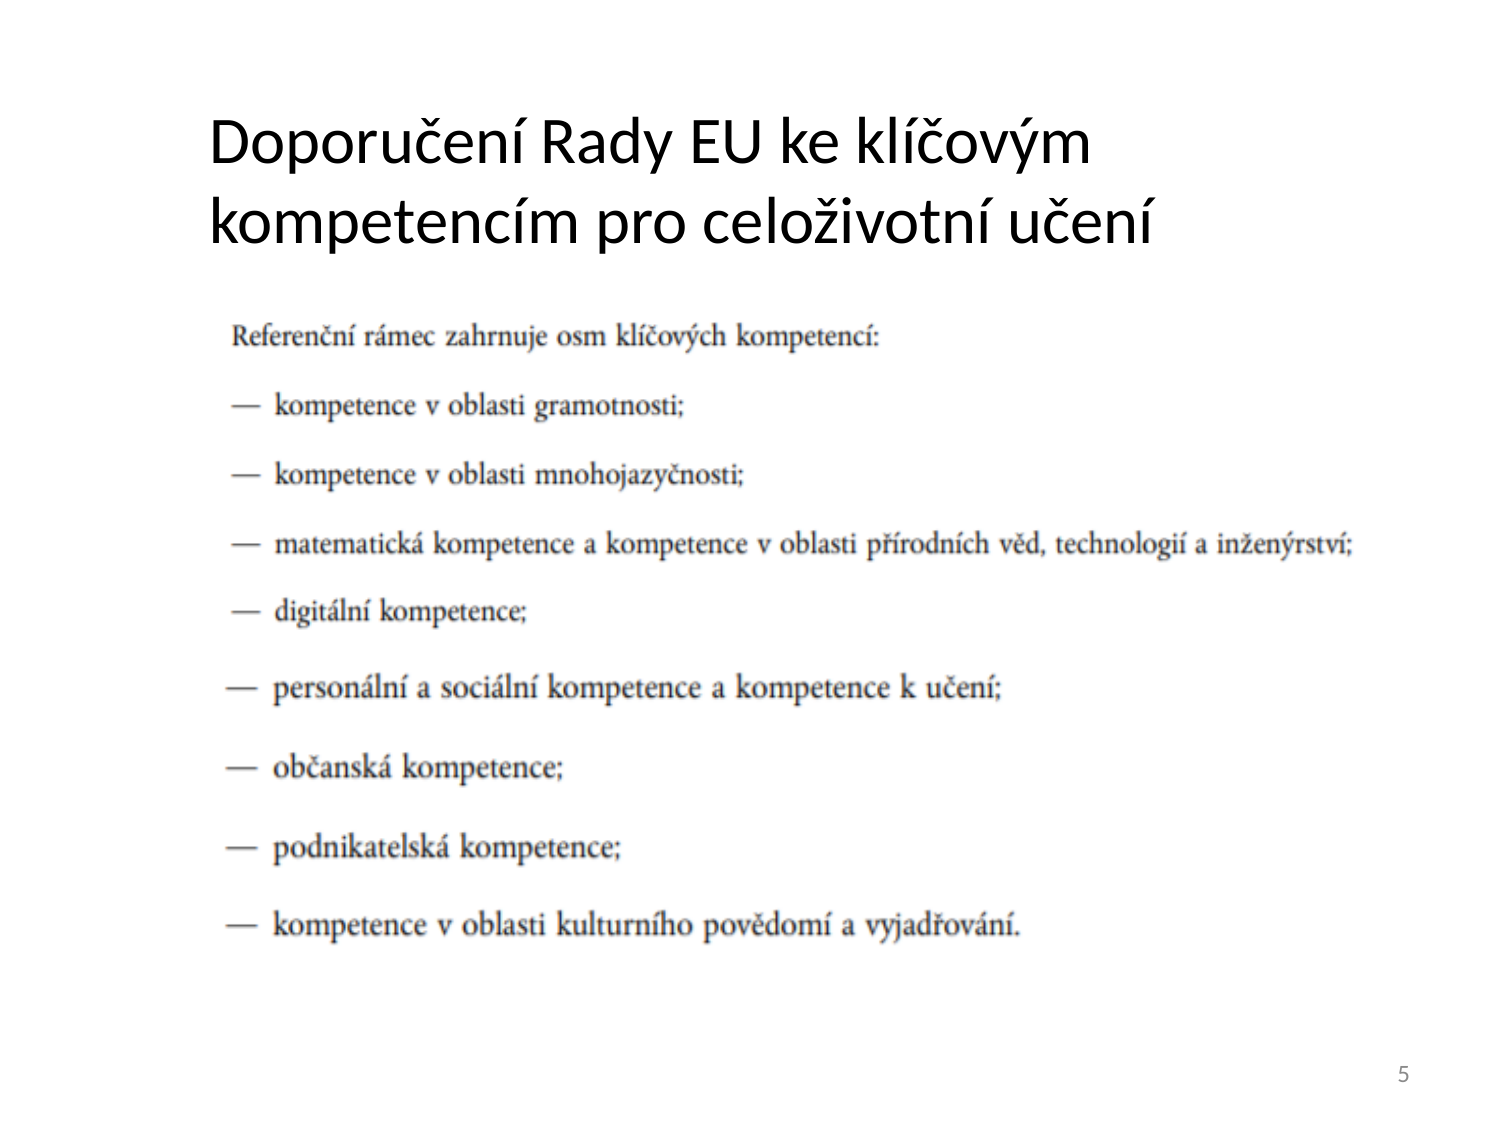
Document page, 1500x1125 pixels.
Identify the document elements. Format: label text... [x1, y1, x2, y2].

picture [182, 311, 1421, 972]
text_box Doporučení Rady EU ke klíčovým kompetencím pro celoživotní učení [194, 89, 1279, 310]
slide_number 5 [1074, 1042, 1425, 1103]
